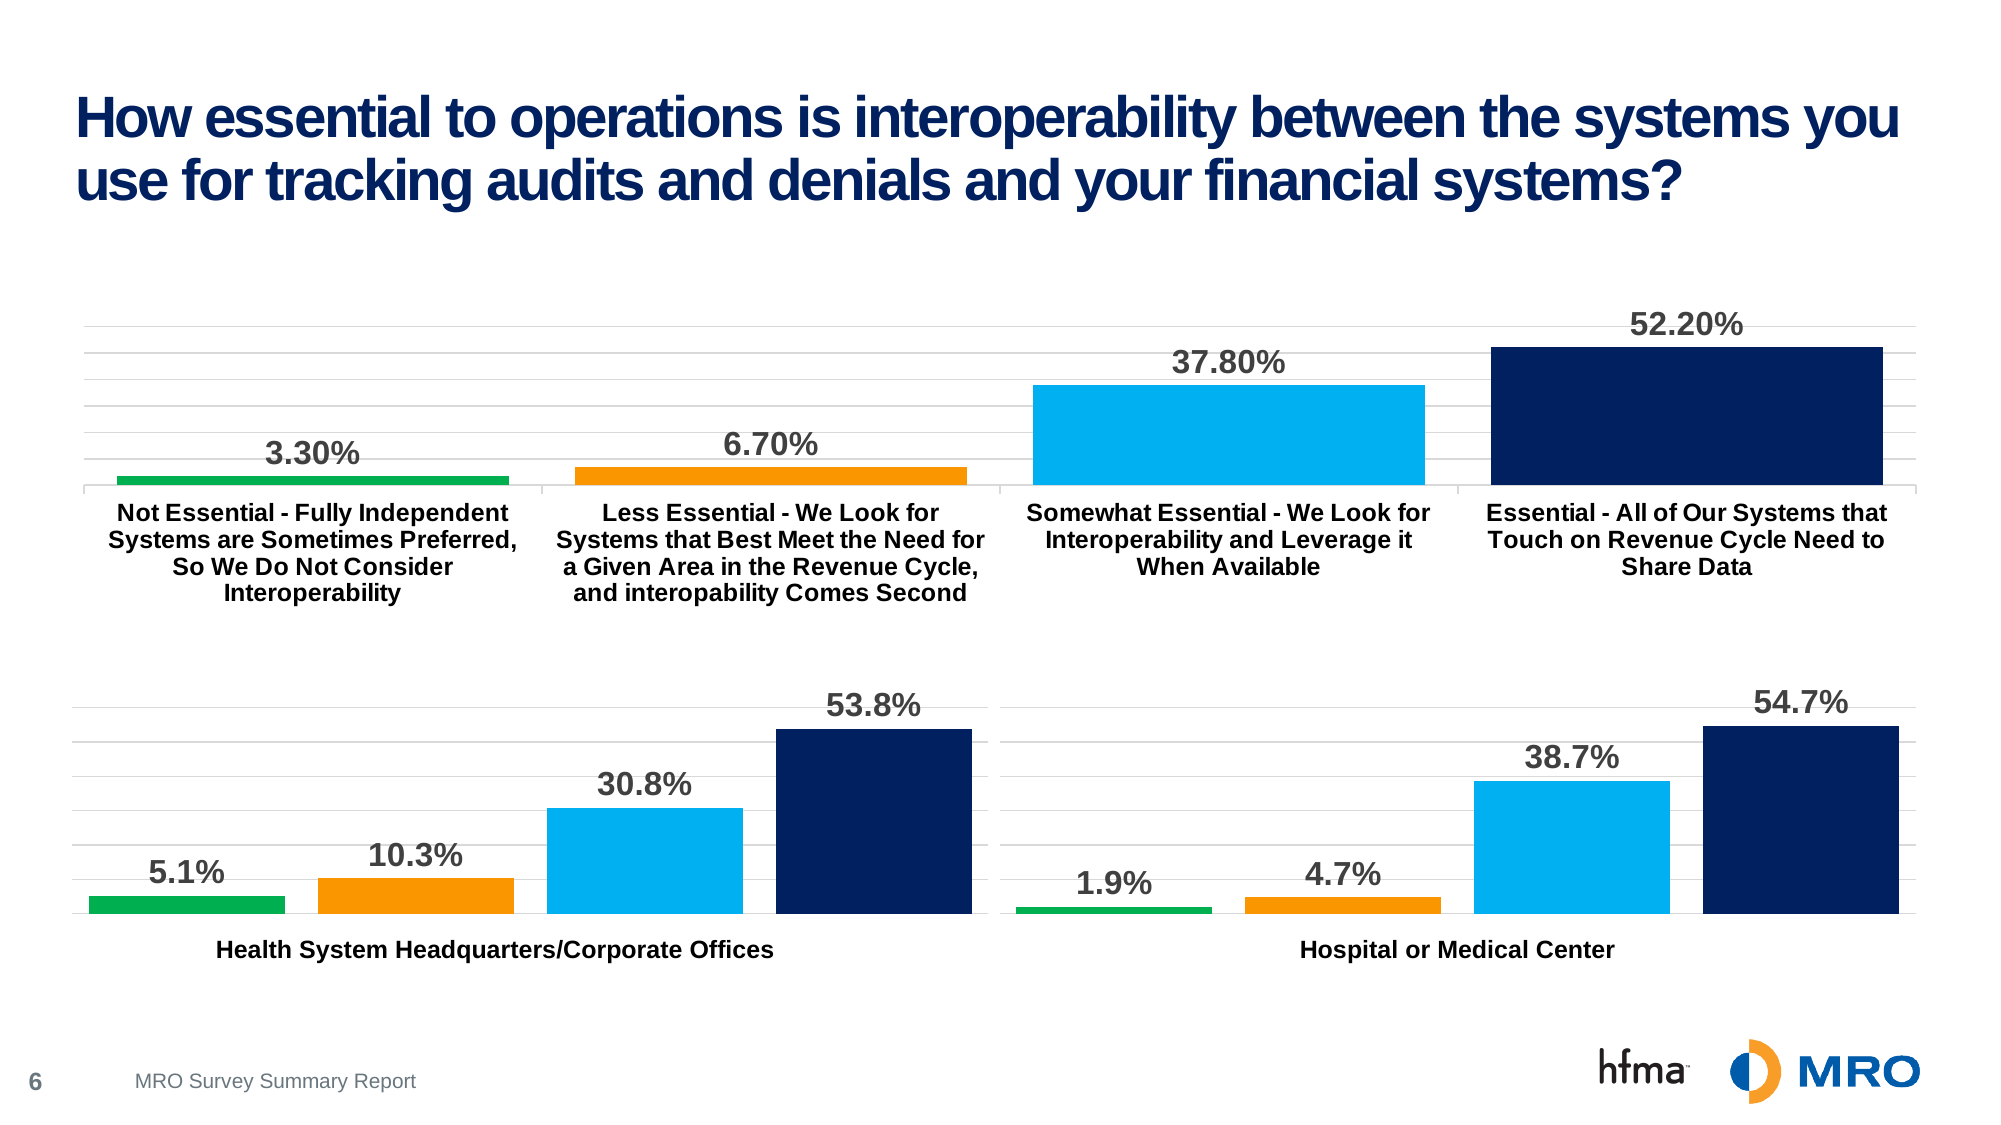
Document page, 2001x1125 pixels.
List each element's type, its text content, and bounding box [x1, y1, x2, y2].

chart [60, 243, 1940, 1125]
title How essential to operations is interoperability between the systems you use for tracking audits and denials and your financial systems? [75, 75, 1920, 225]
